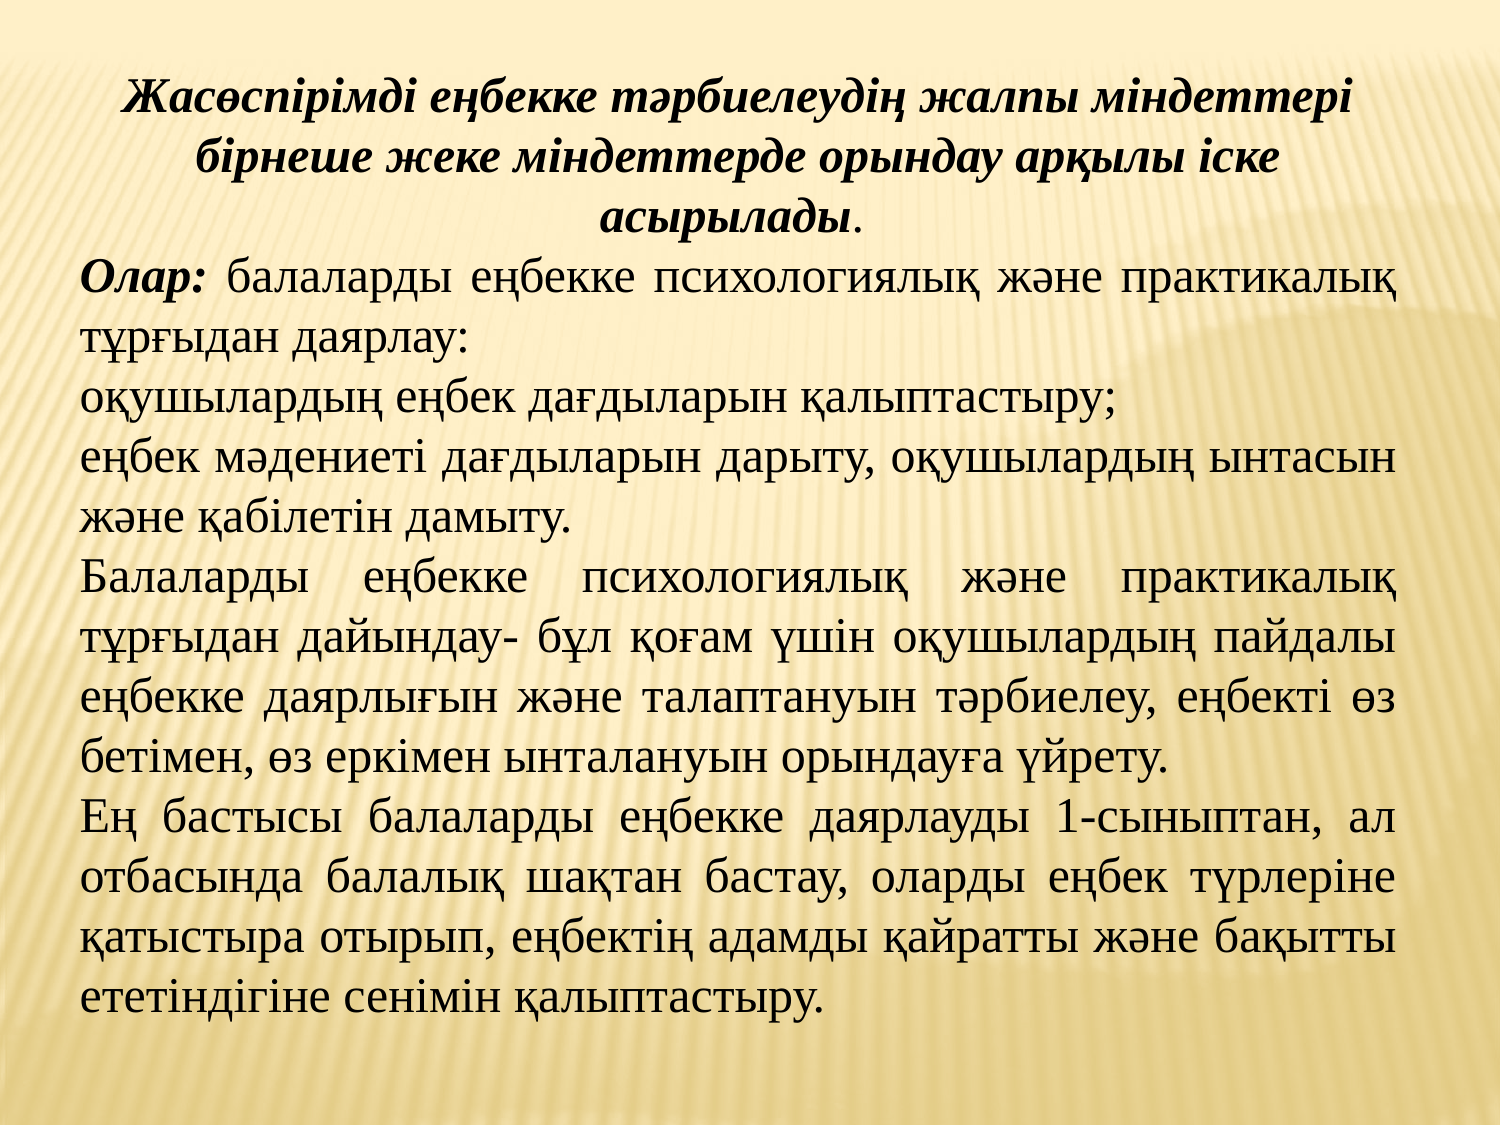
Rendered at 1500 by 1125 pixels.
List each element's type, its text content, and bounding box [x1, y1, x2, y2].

text_box Жасөспірімді еңбекке тәрбиелеудің жалпы міндеттері бірнеше жеке міндеттерде орындау арқылы іске асырылады. Олар: балаларды еңбекке психологиялық және практикалық тұрғыдан даярлау: оқушылардың еңбек дағдыларын қалыптастыру; еңбек мәдениеті дағдыларын дарыту, оқушылардың ынтасын және қабілетін дамыту. Балаларды еңбекке психологиялық және практикалық тұрғыдан дайындау- бұл қоғам үшін оқушылардың пайдалы еңбекке даярлығын және талаптануын тәрбиелеу, еңбекті өз бетімен, өз еркімен ынталануын орындауға үйрету. Ең бастысы балаларды еңбекке даярлауды 1-сыныптан, ал отбасында балалық шақтан бастау, оларды еңбек түрлеріне қатыстыра отырып, еңбектің адамды қайратты және бақытты ететіндігіне сенімін қалыптастыру. [64, 55, 1412, 1030]
